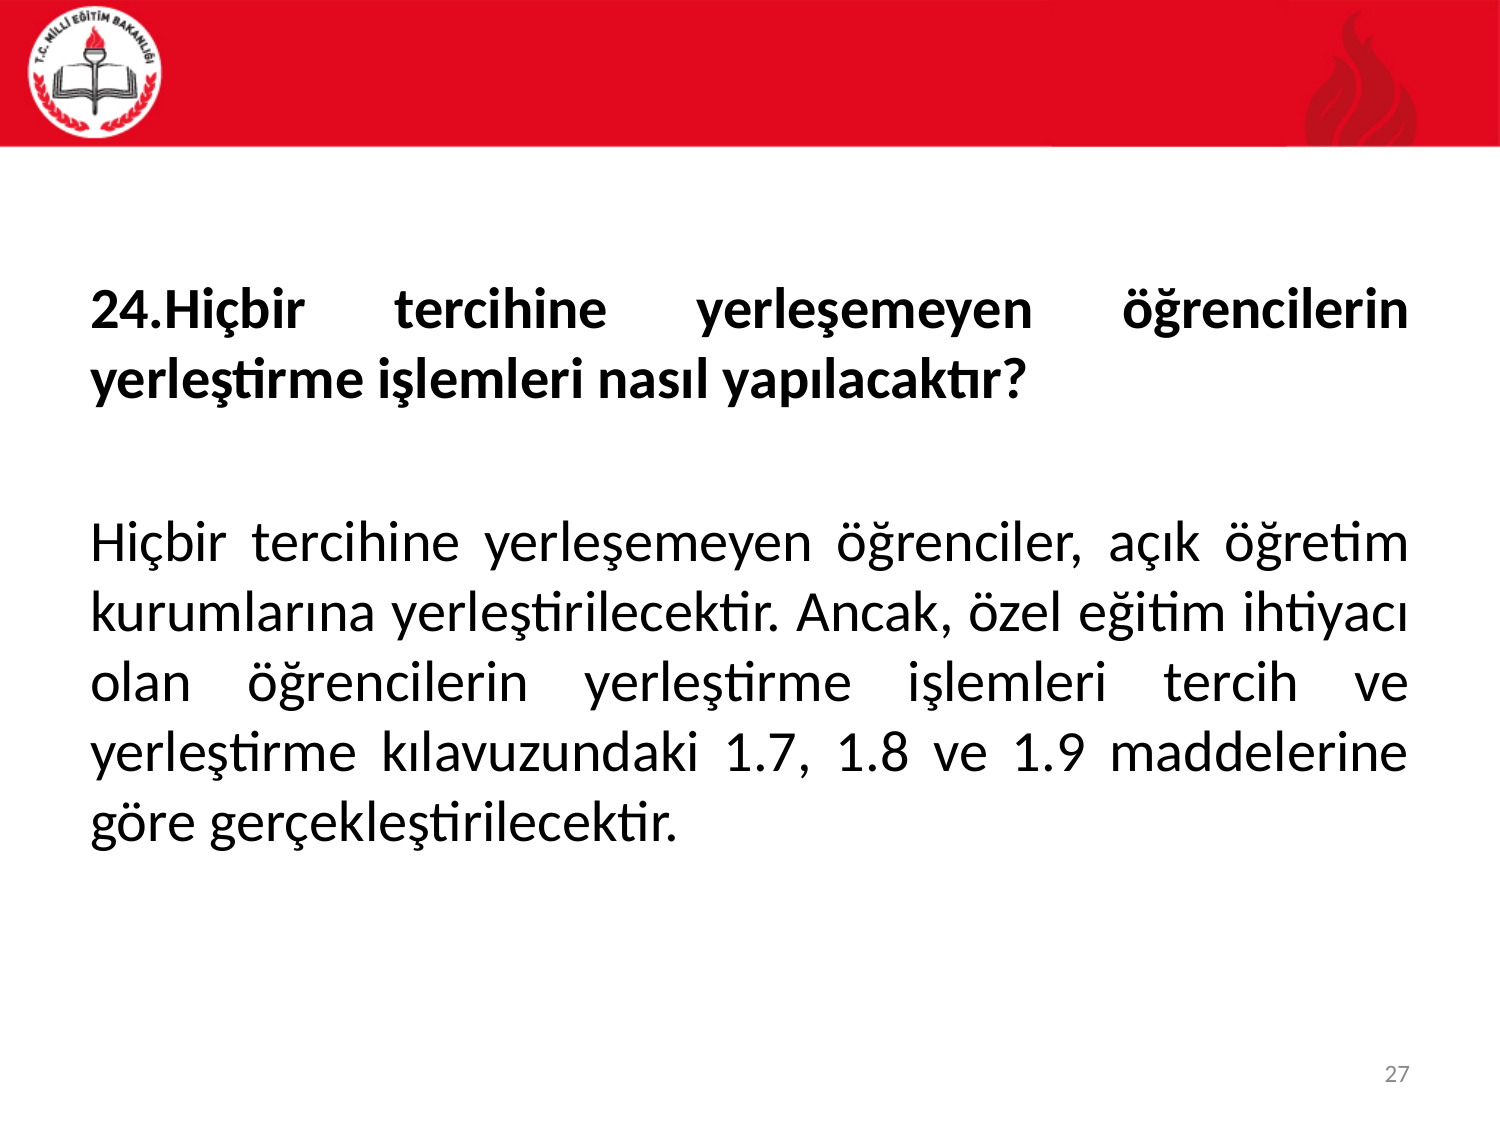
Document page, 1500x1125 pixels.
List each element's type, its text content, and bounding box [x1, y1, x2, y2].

list 24.Hiçbir tercihine yerleşemeyen öğrencilerin yerleştirme işlemleri nasıl yapılacaktır? Hiçbir tercihine yerleşemeyen öğrenciler, açık öğretim kurumlarına yerleştirilecektir. Ancak, özel eğitim ihtiyacı olan öğrencilerin yerleştirme işlemleri tercih ve yerleştirme kılavuzundaki 1.7, 1.8 ve 1.9 maddelerine göre gerçekleştirilecektir. [74, 262, 1426, 1006]
picture [0, 0, 1500, 1125]
slide_number 27 [1074, 1042, 1425, 1103]
